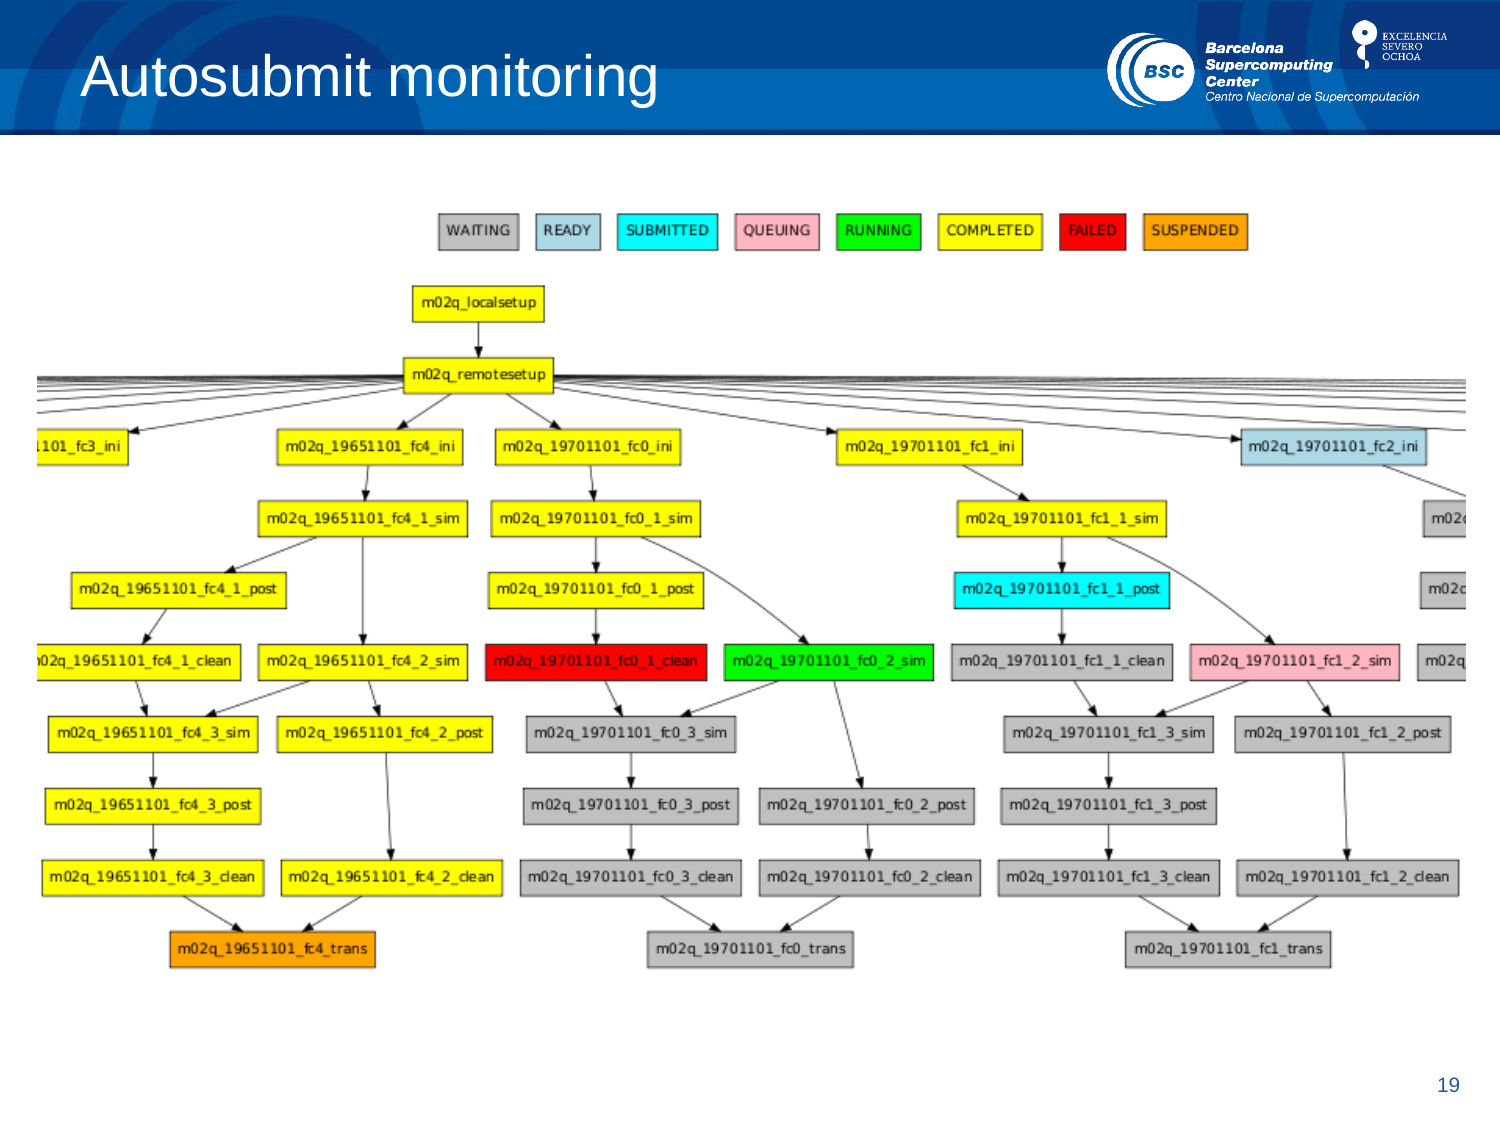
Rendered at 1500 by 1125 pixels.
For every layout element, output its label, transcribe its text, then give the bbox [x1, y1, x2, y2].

picture [37, 187, 1466, 993]
picture [0, 0, 1500, 135]
title Autosubmit monitoring [65, 23, 1081, 135]
